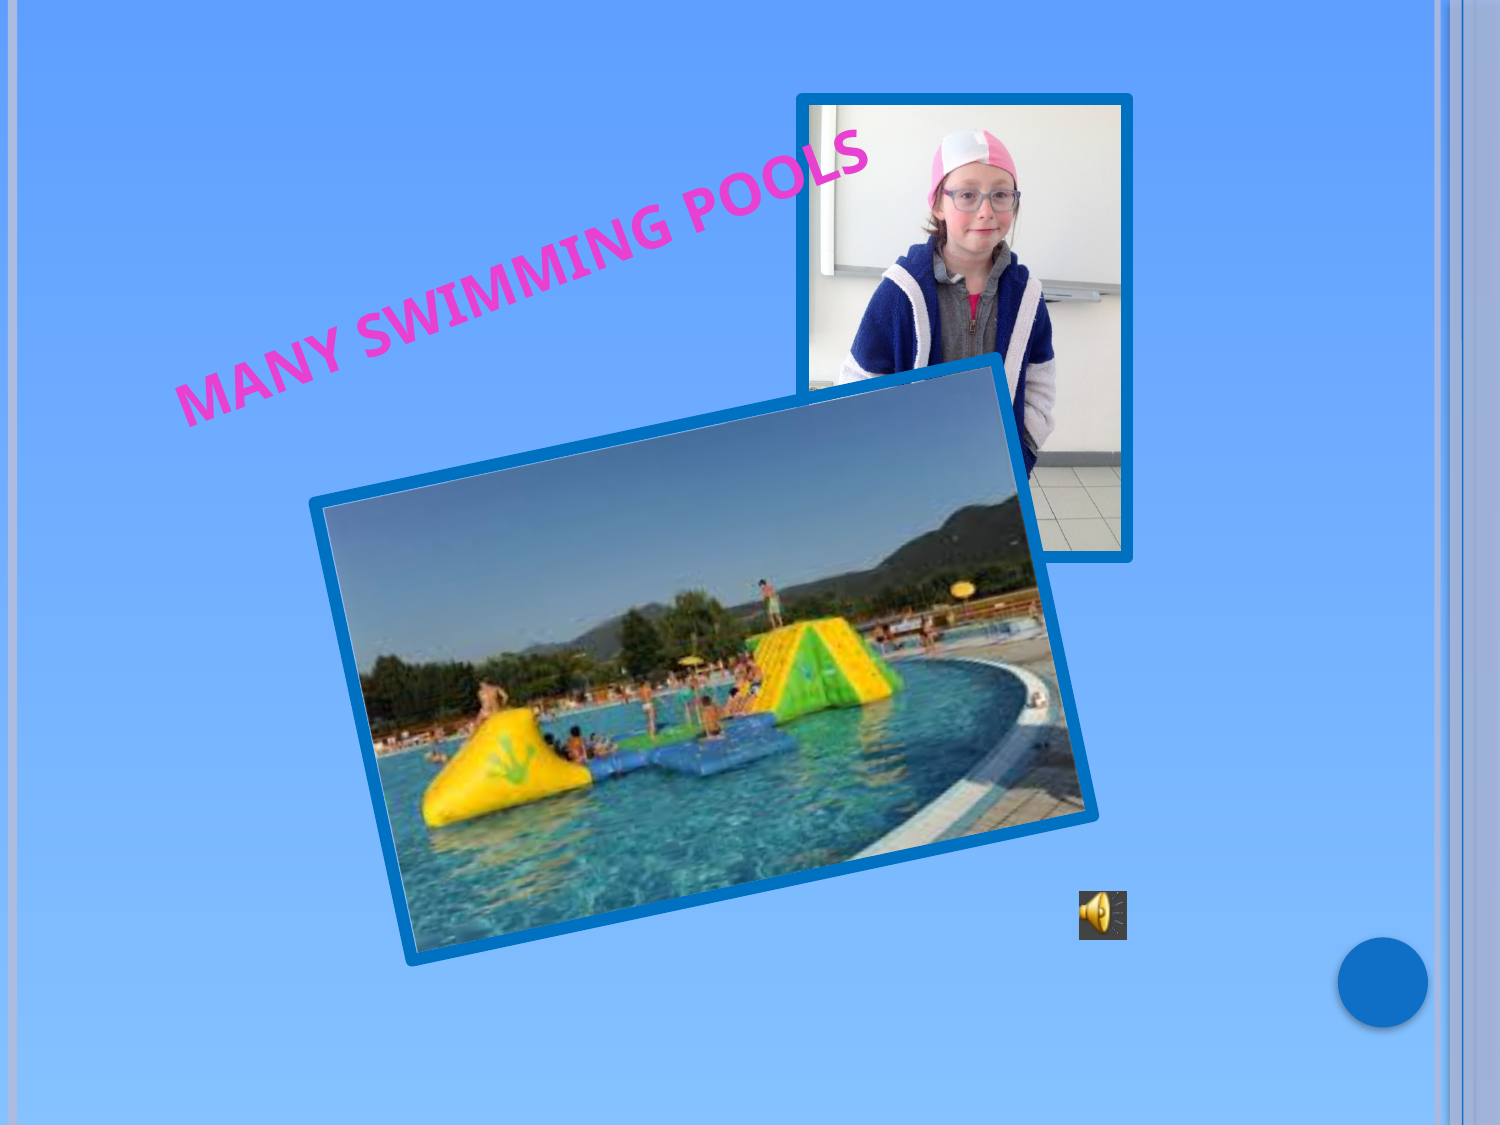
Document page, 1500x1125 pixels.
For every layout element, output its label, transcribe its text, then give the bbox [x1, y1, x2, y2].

picture [324, 104, 1122, 952]
text_box MANY SWIMMING POOLS [148, 122, 802, 453]
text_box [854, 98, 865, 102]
picture [1077, 890, 1129, 942]
